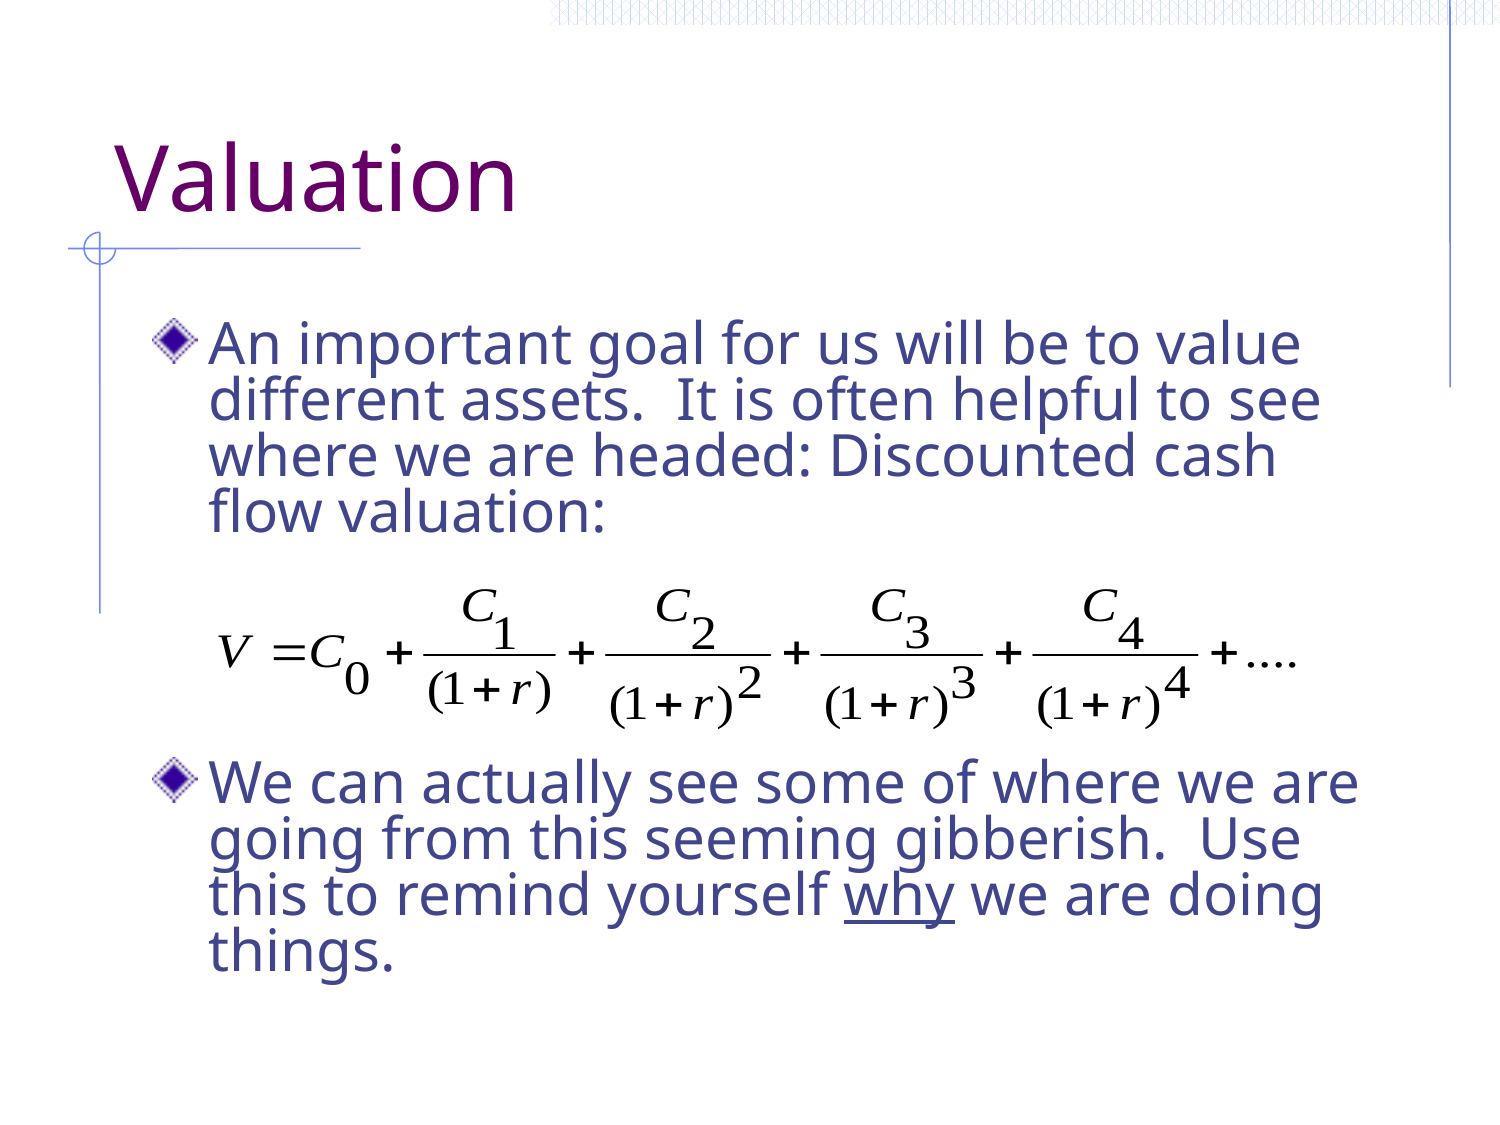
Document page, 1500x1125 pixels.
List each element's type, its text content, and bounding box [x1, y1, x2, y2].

title Valuation [99, 49, 1376, 238]
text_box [212, 574, 1305, 740]
list An important goal for us will be to value different assets. It is often helpful to see where we are headed: Discounted cash flow valuation: We can actually see some of where we are going from this seeming gibberish. Use this to remind yourself why we are doing things. [137, 312, 1413, 988]
picture [152, 318, 198, 364]
picture [152, 757, 198, 803]
